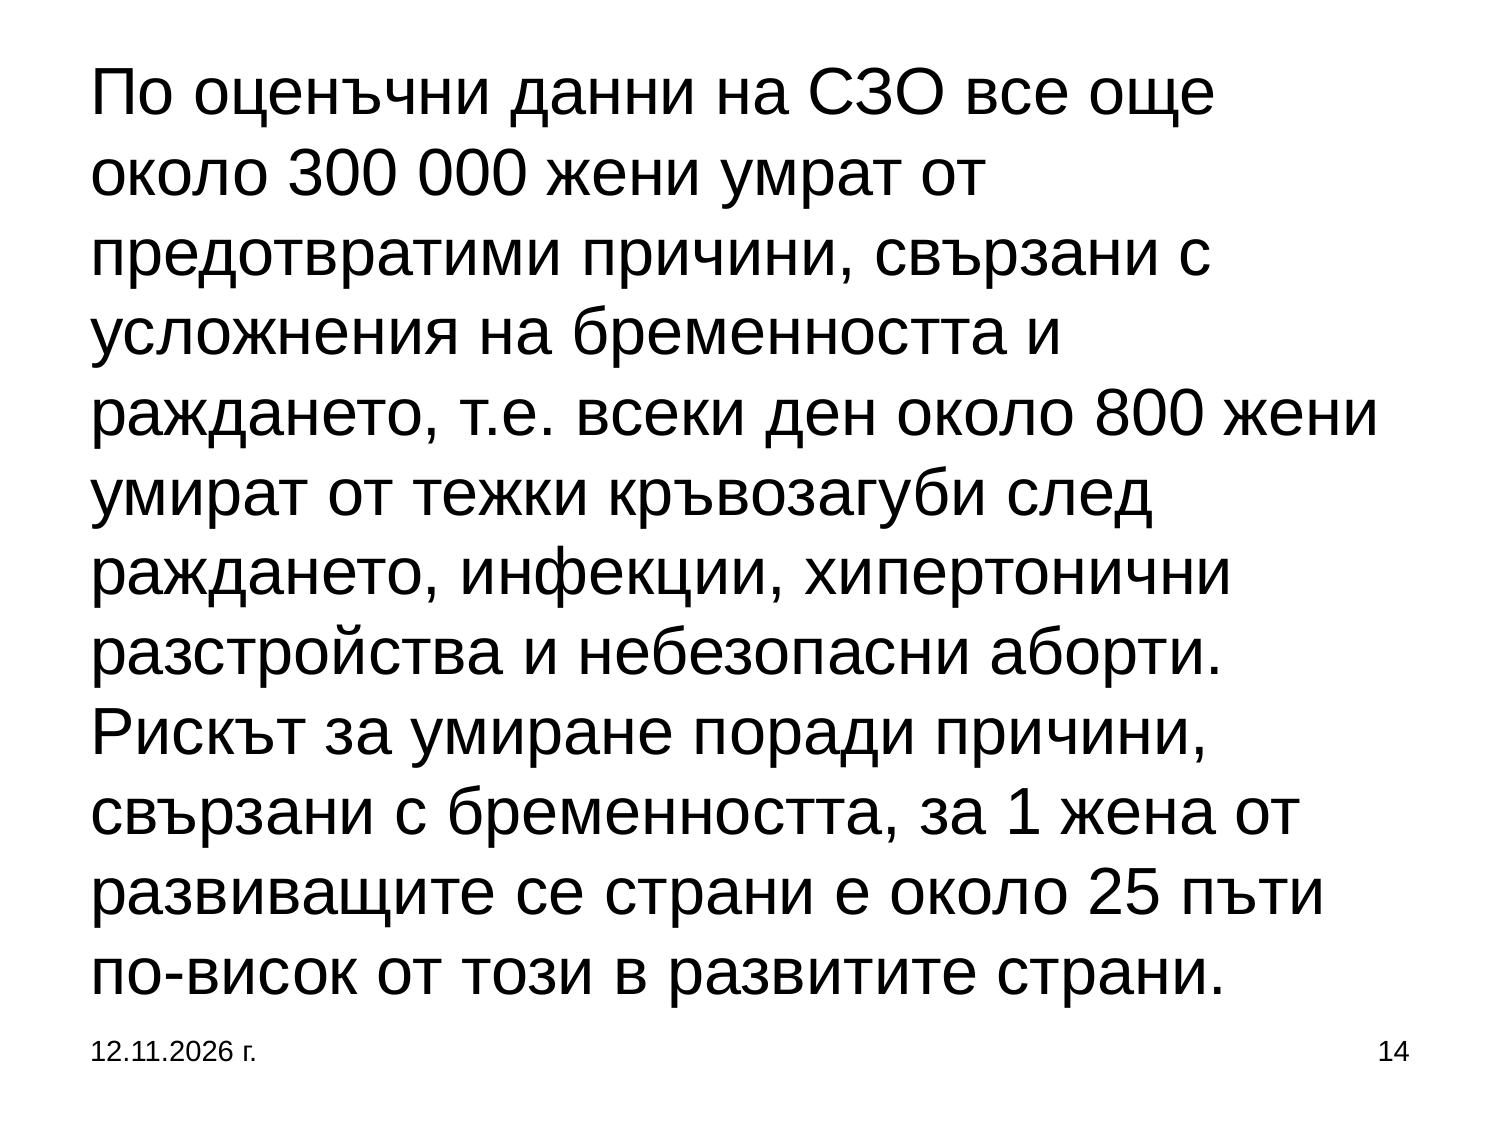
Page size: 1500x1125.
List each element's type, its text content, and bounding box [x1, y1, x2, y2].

slide_number 14 [1074, 1024, 1425, 1103]
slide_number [75, 1024, 425, 1103]
title По оценъчни данни на СЗО все още около 300 000 жени умрат от предотвратими причини, свързани с усложнения на бременността и раждането, т.е. всеки ден около 800 жени умират от тежки кръвозагуби след раждането, инфекции, хипертонични разстройства и небезопасни аборти. Рискът за умиране поради причини, свързани с бременността, за 1 жена от развиващите се страни е около 25 пъти по-висок от този в развитите страни. [75, 45, 1425, 1012]
